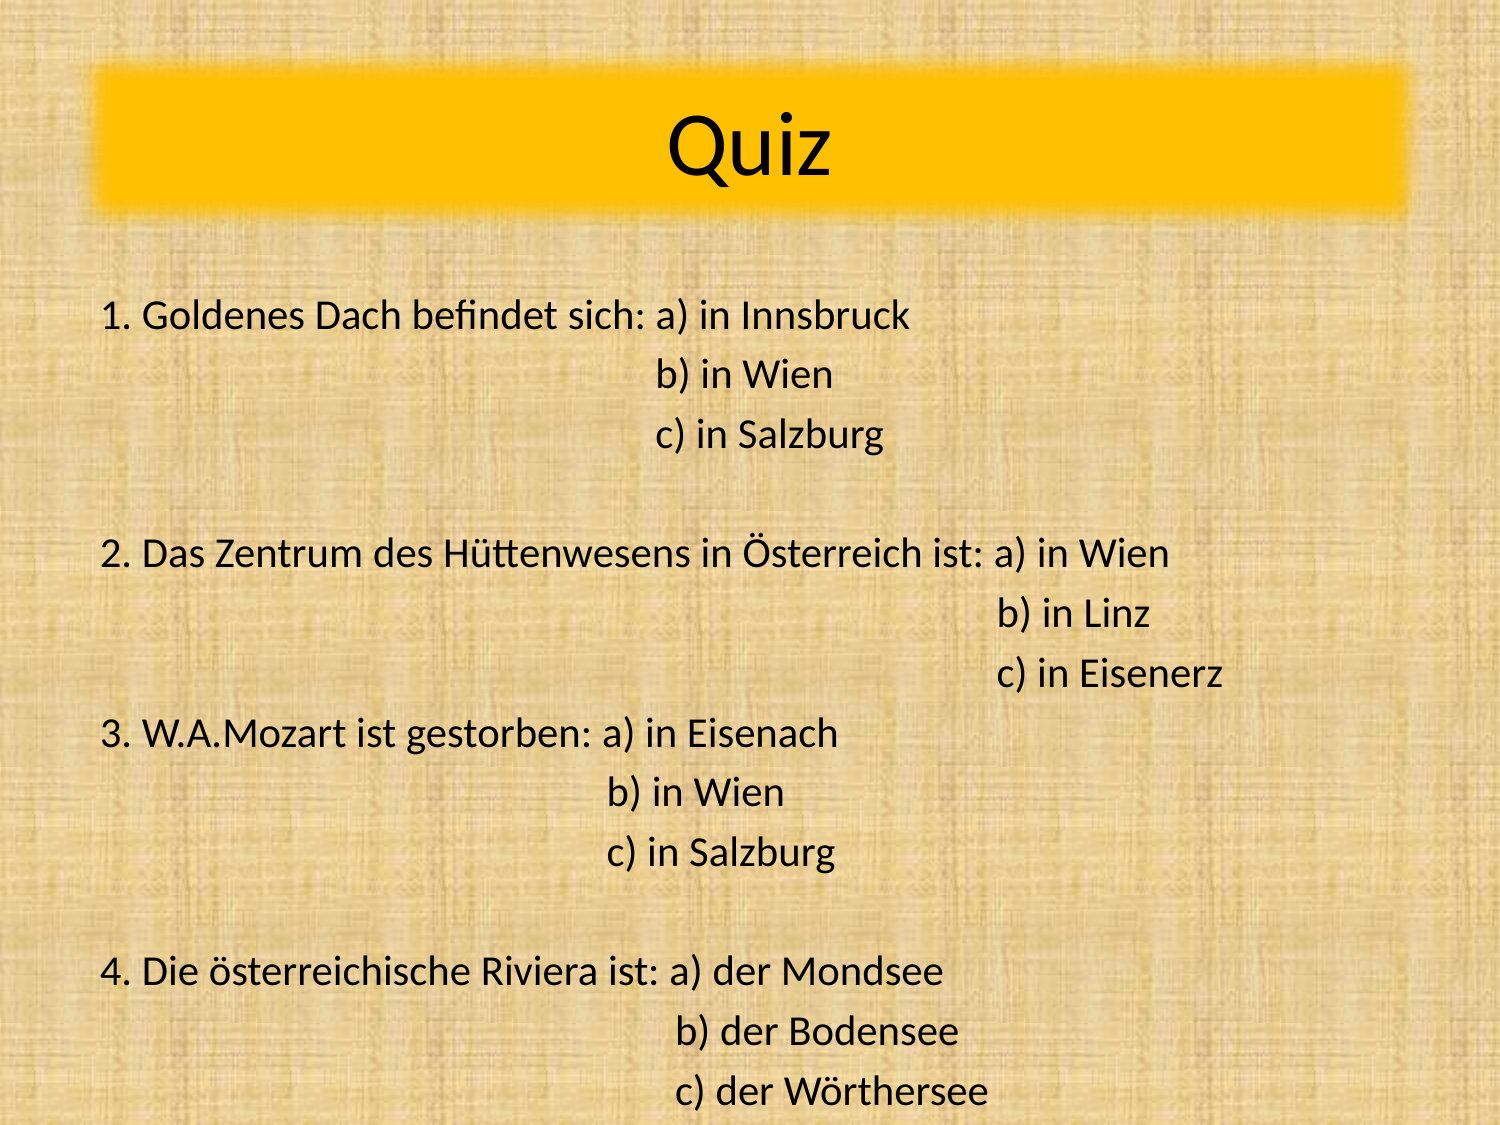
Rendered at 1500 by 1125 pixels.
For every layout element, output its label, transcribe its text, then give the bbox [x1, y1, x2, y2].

picture [0, 0, 1500, 1125]
text_box Quiz [111, 81, 1391, 198]
list 1. Goldenes Dach befindet sich: a) in Innsbruck b) in Wien c) in Salzburg 2. Das Zentrum des Hüttenwesens in Österreich ist: a) in Wien b) in Linz c) in Eisenerz 3. W.A.Mozart ist gestorben: a) in Eisenach b) in Wien c) in Salzburg 4. Die österreichische Riviera ist: a) der Mondsee b) der Bodensee c) der Wörthersee [75, 278, 1425, 1125]
